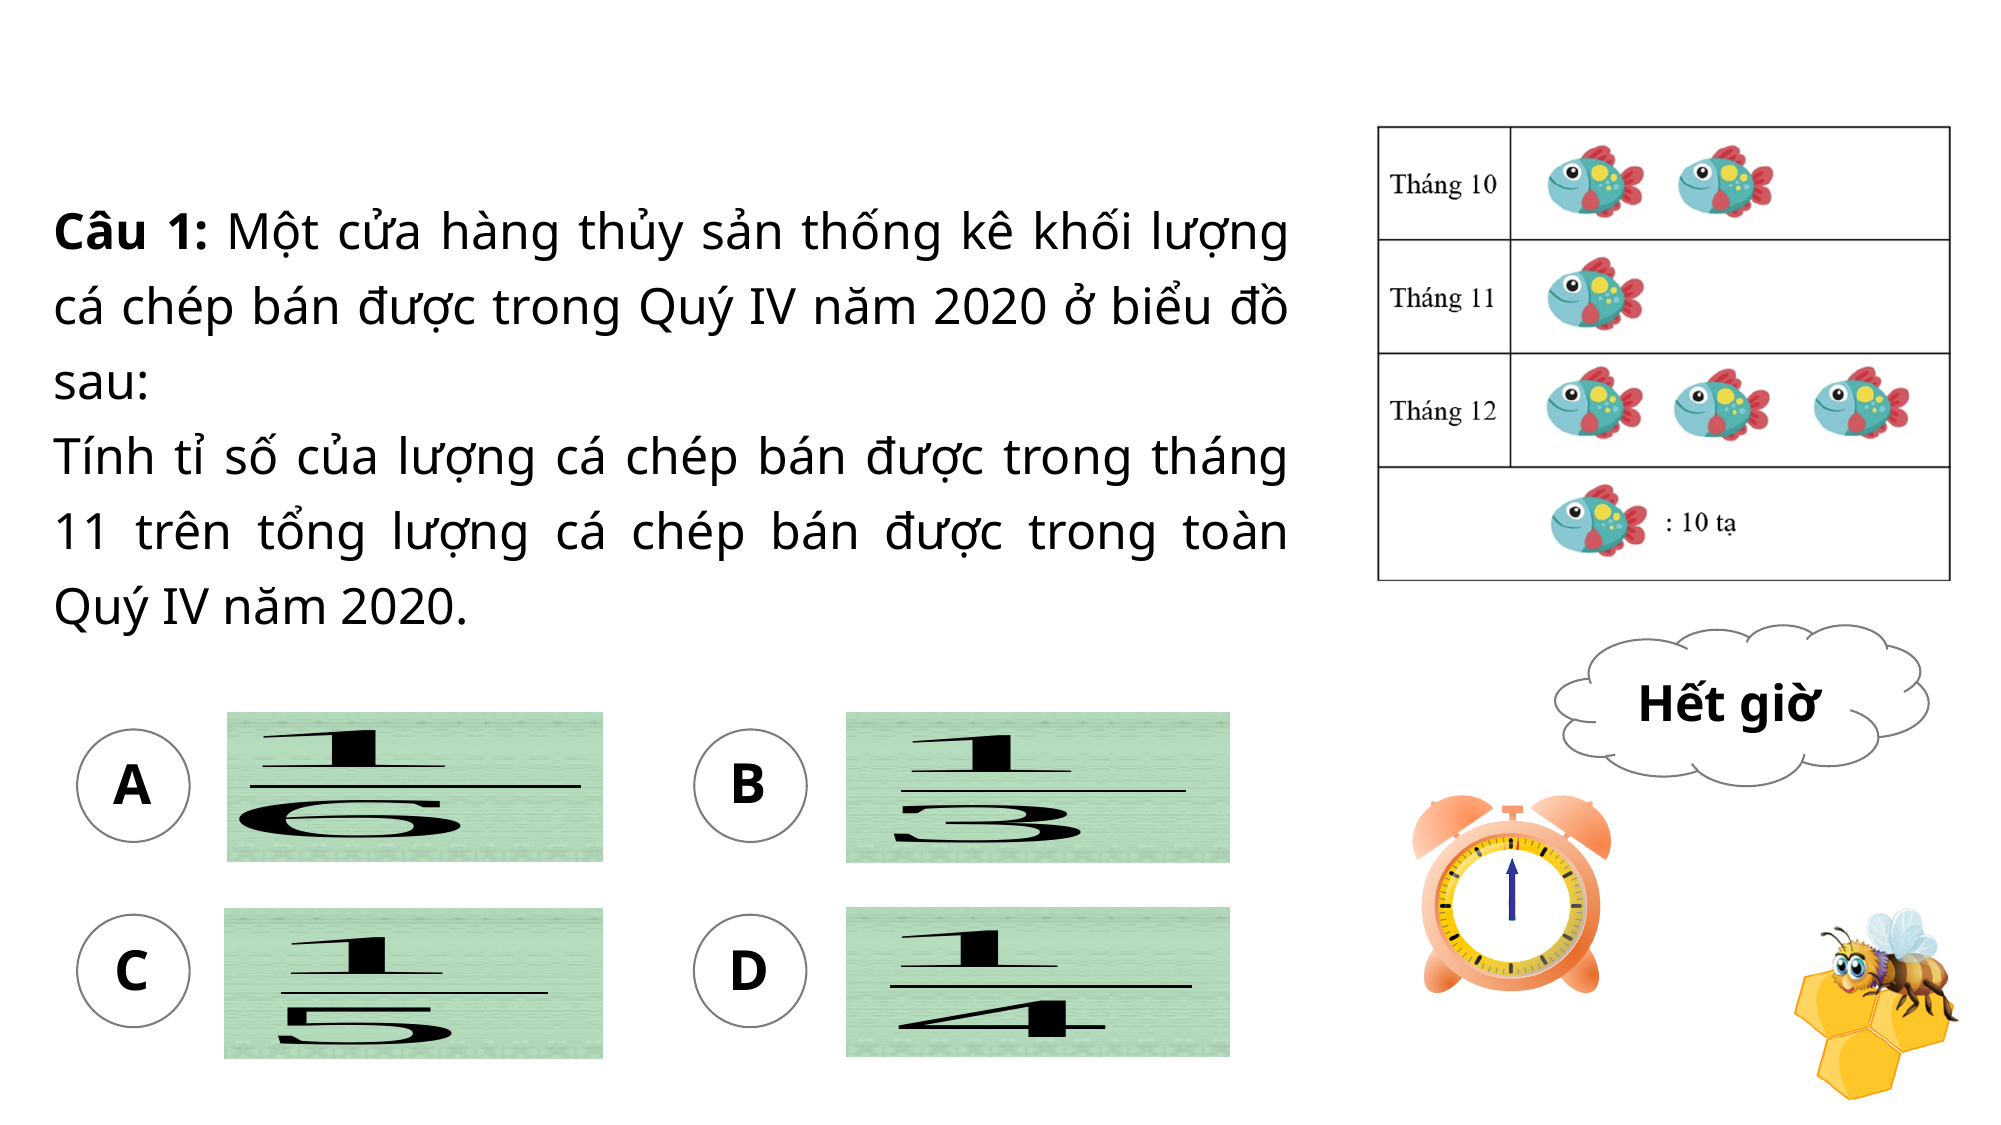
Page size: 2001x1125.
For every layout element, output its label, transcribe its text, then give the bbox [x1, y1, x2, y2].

picture [1409, 789, 1615, 996]
picture [1794, 891, 2000, 1100]
text_box B [710, 740, 786, 822]
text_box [846, 907, 1230, 1058]
text_box [76, 913, 191, 1029]
text_box [692, 913, 808, 1029]
text_box [76, 728, 191, 843]
text_box Câu 1: Một cửa hàng thủy sản thống kê khối lượng cá chép bán được trong Quý IV năm 2020 ở biểu đồ sau: Tính tỉ số của lượng cá chép bán được trong tháng 11 trên tổng lượng cá chép bán được trong toàn Quý IV năm 2020. [39, 177, 1306, 642]
text_box A [95, 741, 170, 824]
text_box D [711, 927, 787, 1009]
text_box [224, 908, 603, 1059]
text_box [693, 728, 808, 843]
text_box Hết giờ [1553, 624, 1930, 788]
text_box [217, 712, 603, 862]
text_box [846, 712, 1230, 863]
text_box C [94, 927, 170, 1009]
picture [1336, 113, 1978, 599]
